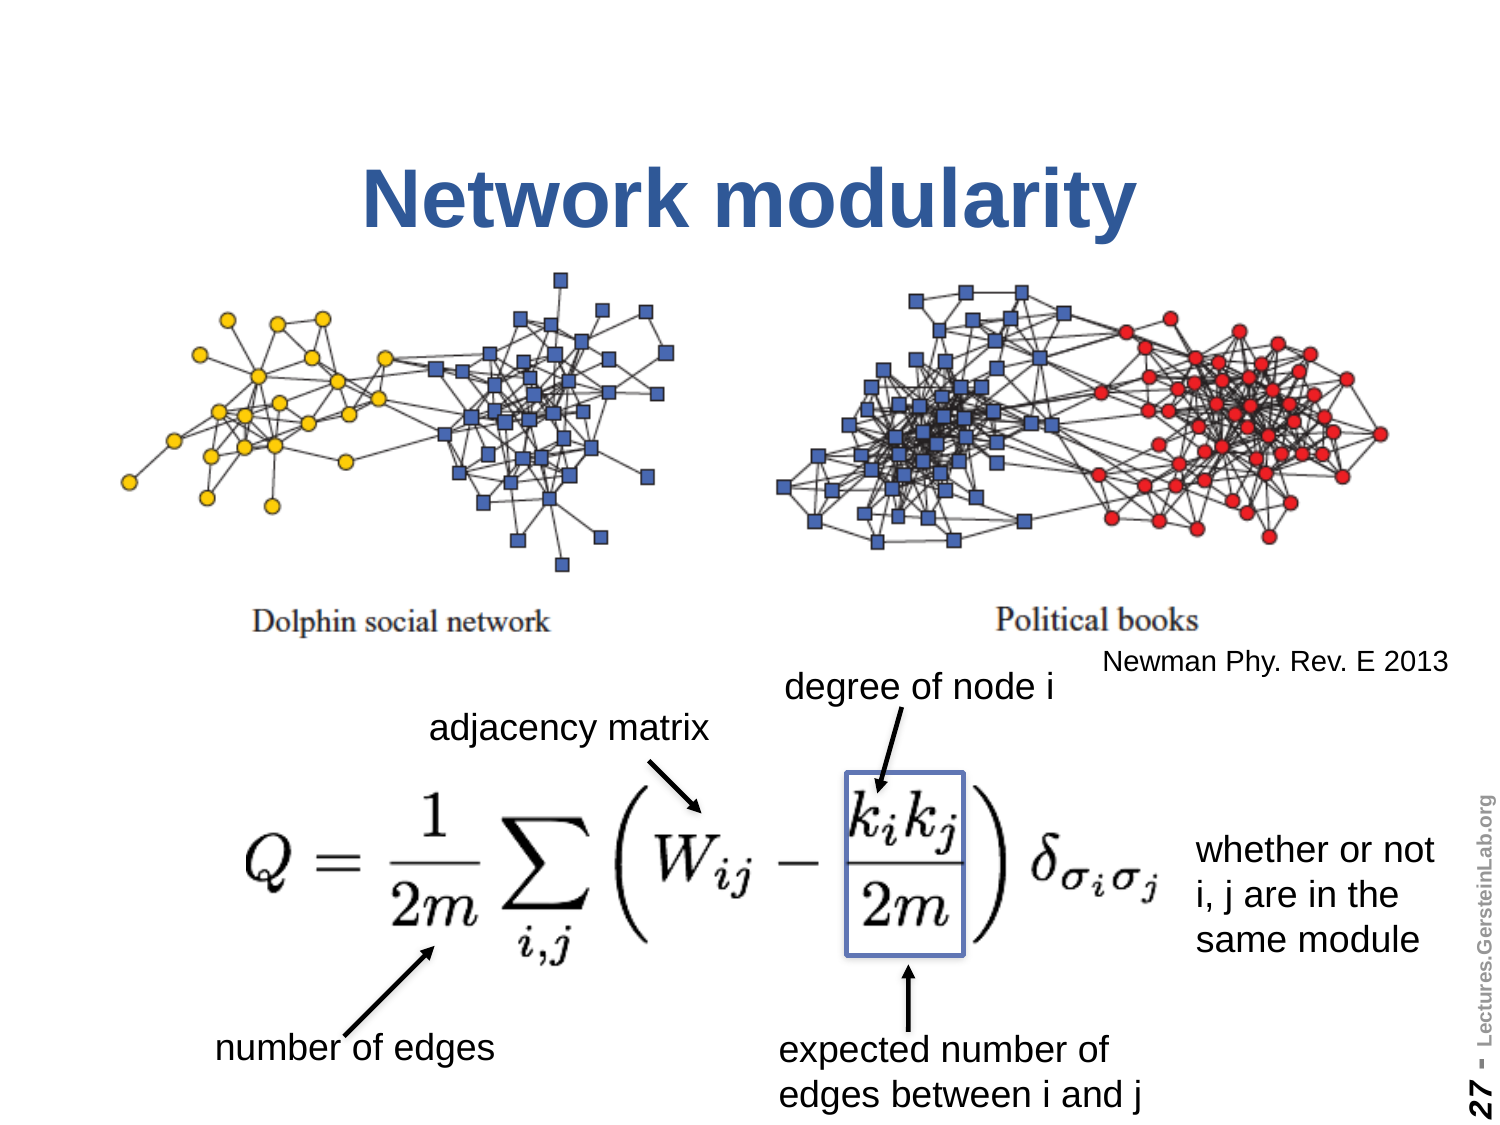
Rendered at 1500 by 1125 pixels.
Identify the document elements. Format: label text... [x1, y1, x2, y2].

picture [756, 263, 1432, 650]
text_box [886, 772, 964, 782]
text_box expected number of edges between i and j [778, 1025, 1143, 1116]
text_box degree of node i [784, 662, 1070, 708]
text_box whether or not i, j are in the same module [1195, 825, 1436, 961]
text_box Newman Phy. Rev. E 2013 [1102, 642, 1469, 678]
text_box adjacency matrix [428, 703, 710, 749]
text_box number of edges [214, 1023, 496, 1069]
picture [246, 784, 1160, 969]
picture [100, 268, 705, 640]
text_box [846, 772, 881, 782]
title Network modularity [112, 99, 1388, 288]
